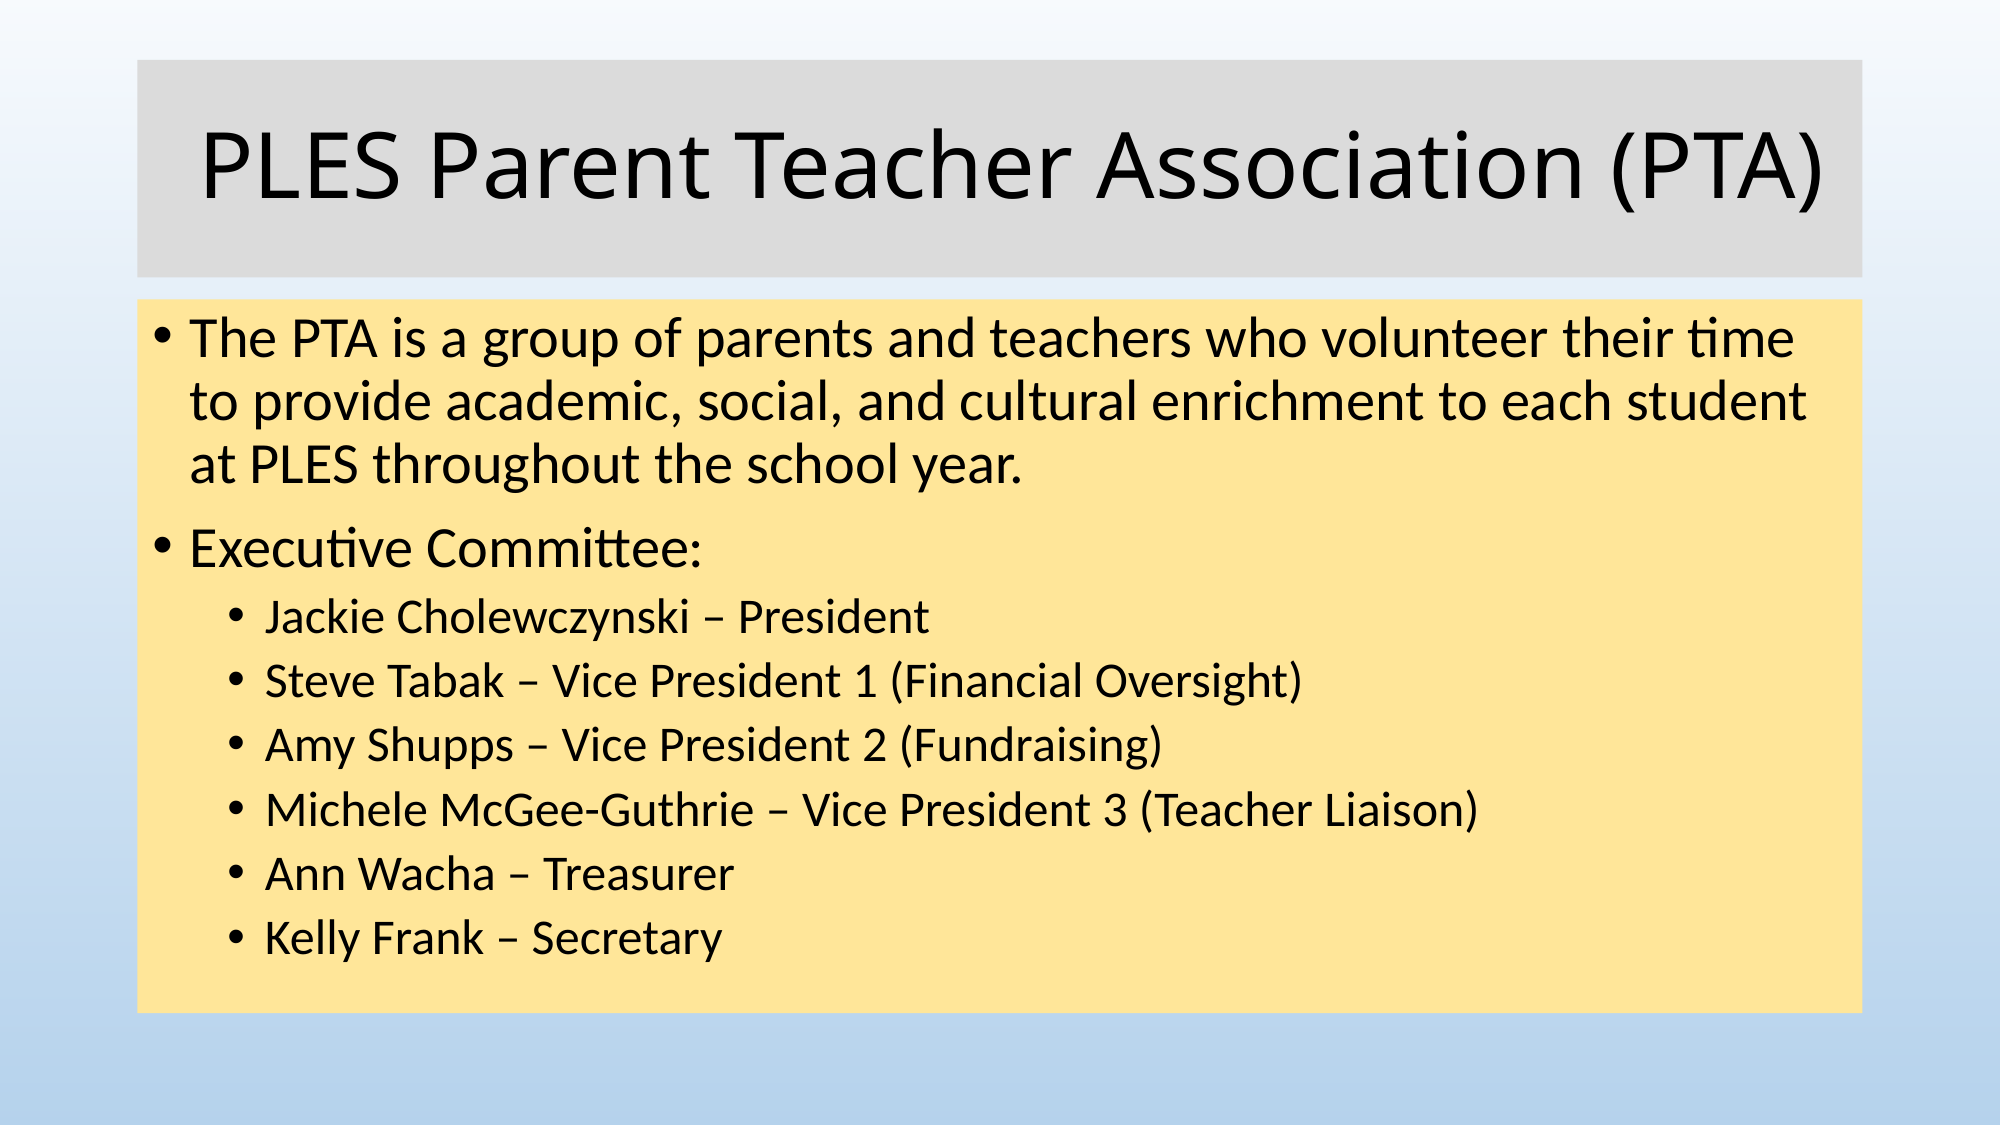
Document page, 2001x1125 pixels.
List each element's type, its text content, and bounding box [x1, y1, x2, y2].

list The PTA is a group of parents and teachers who volunteer their time to provide academic, social, and cultural enrichment to each student at PLES throughout the school year. Executive Committee: Jackie Cholewczynski – President Steve Tabak – Vice President 1 (Financial Oversight) Amy Shupps – Vice President 2 (Fundraising) Michele McGee-Guthrie – Vice President 3 (Teacher Liaison) Ann Wacha – Treasurer Kelly Frank – Secretary [137, 299, 1863, 1014]
title PLES Parent Teacher Association (PTA) [137, 59, 1863, 278]
